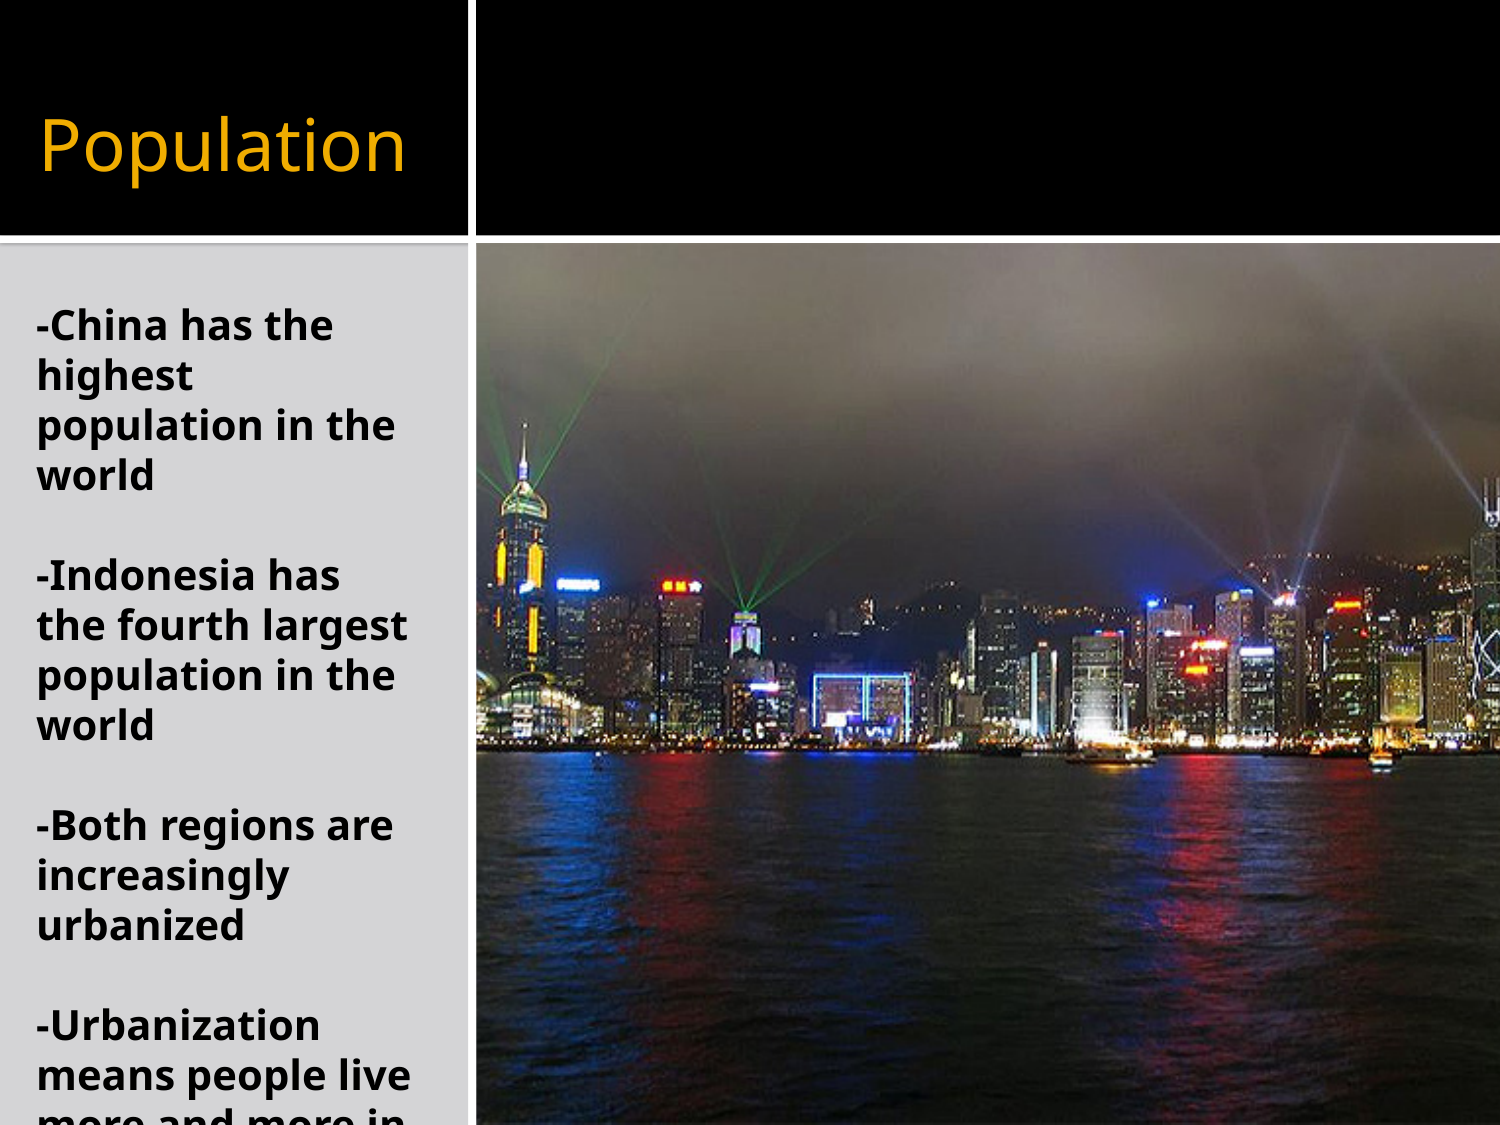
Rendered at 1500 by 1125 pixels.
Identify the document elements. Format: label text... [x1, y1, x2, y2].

picture [476, 243, 1500, 1125]
list -China has the highest population in the world -Indonesia has the fourth largest population in the world -Both regions are increasingly urbanized -Urbanization means people live more and more in cities [26, 283, 432, 1034]
title Population [26, 25, 442, 186]
